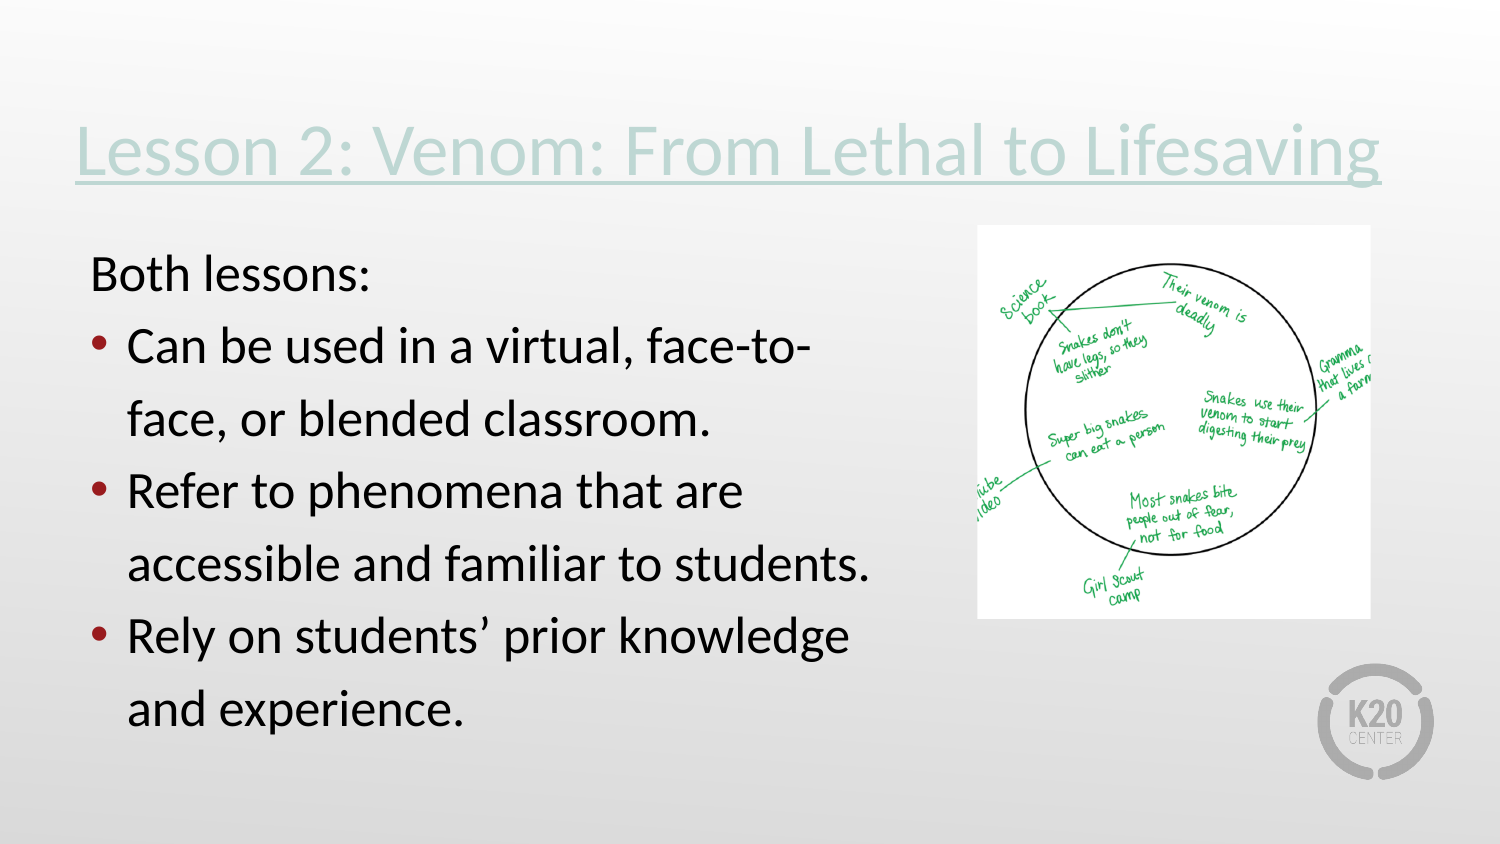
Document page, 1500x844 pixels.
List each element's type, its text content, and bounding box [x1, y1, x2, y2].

list Both lessons: Can be used in a virtual, face-to-face, or blended classroom. Refer to phenomena that are accessible and familiar to students. Rely on students’ prior knowledge and experience. [75, 214, 899, 808]
title Lesson 2: Venom: From Lethal to Lifesaving [75, 50, 1425, 191]
picture [976, 225, 1371, 619]
